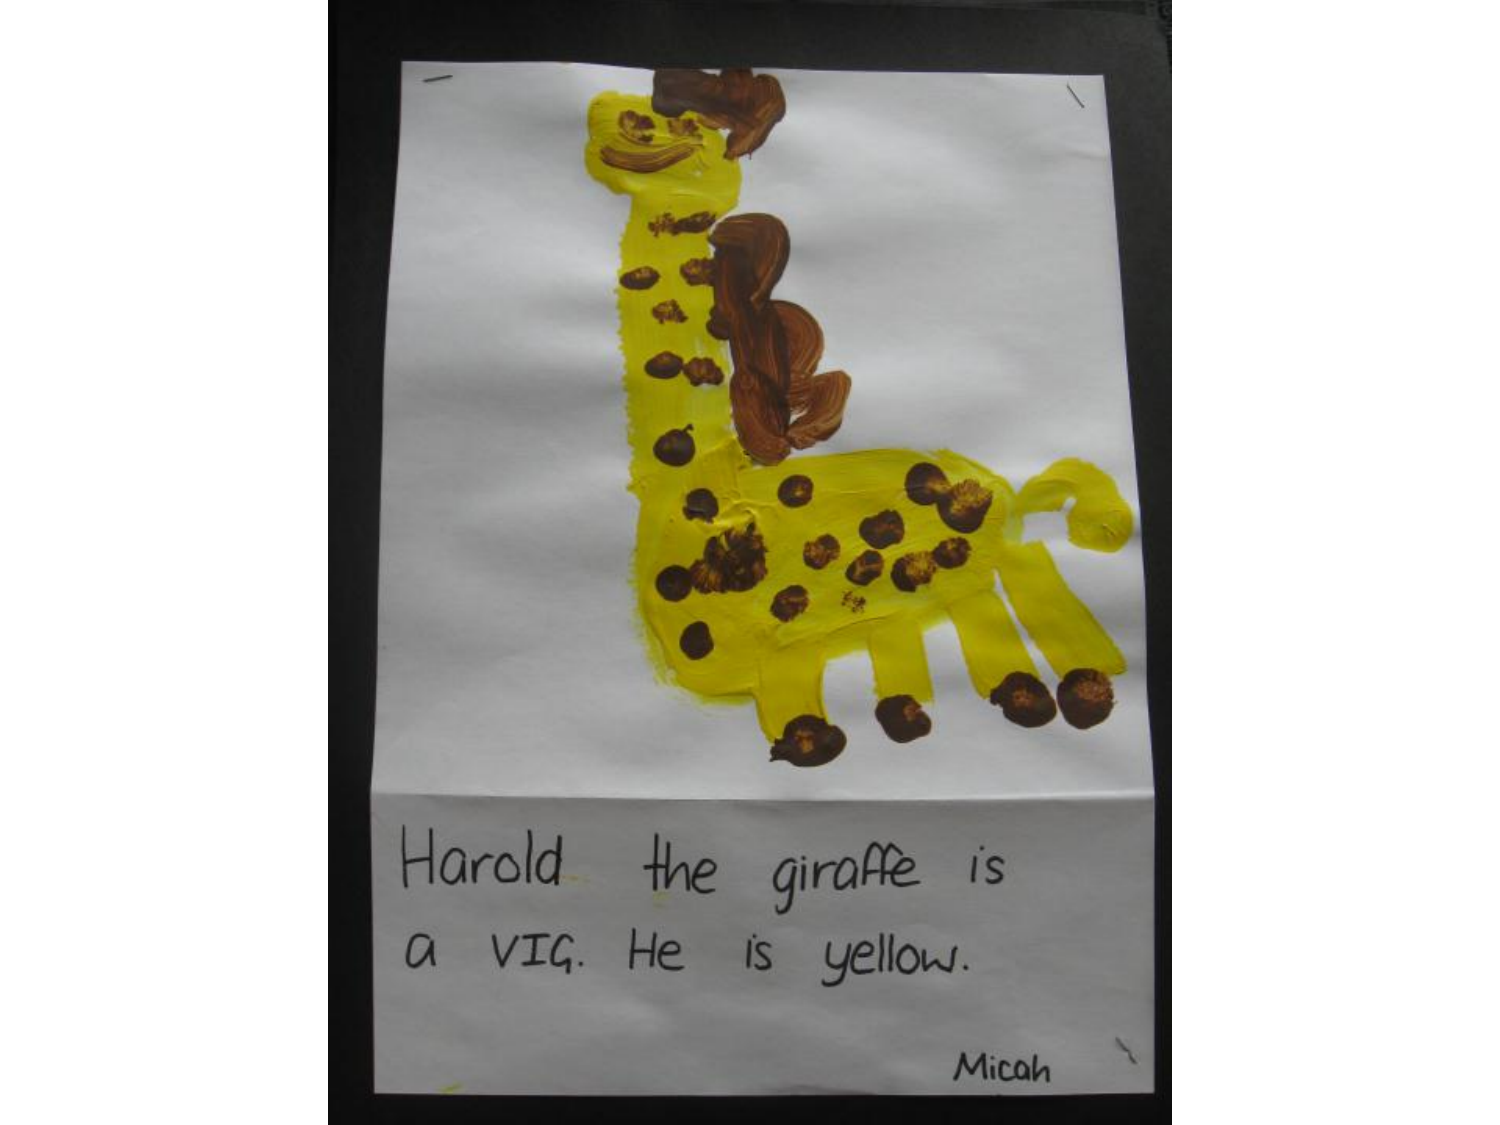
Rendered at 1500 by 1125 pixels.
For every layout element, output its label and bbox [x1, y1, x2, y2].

picture [327, 0, 1173, 1125]
